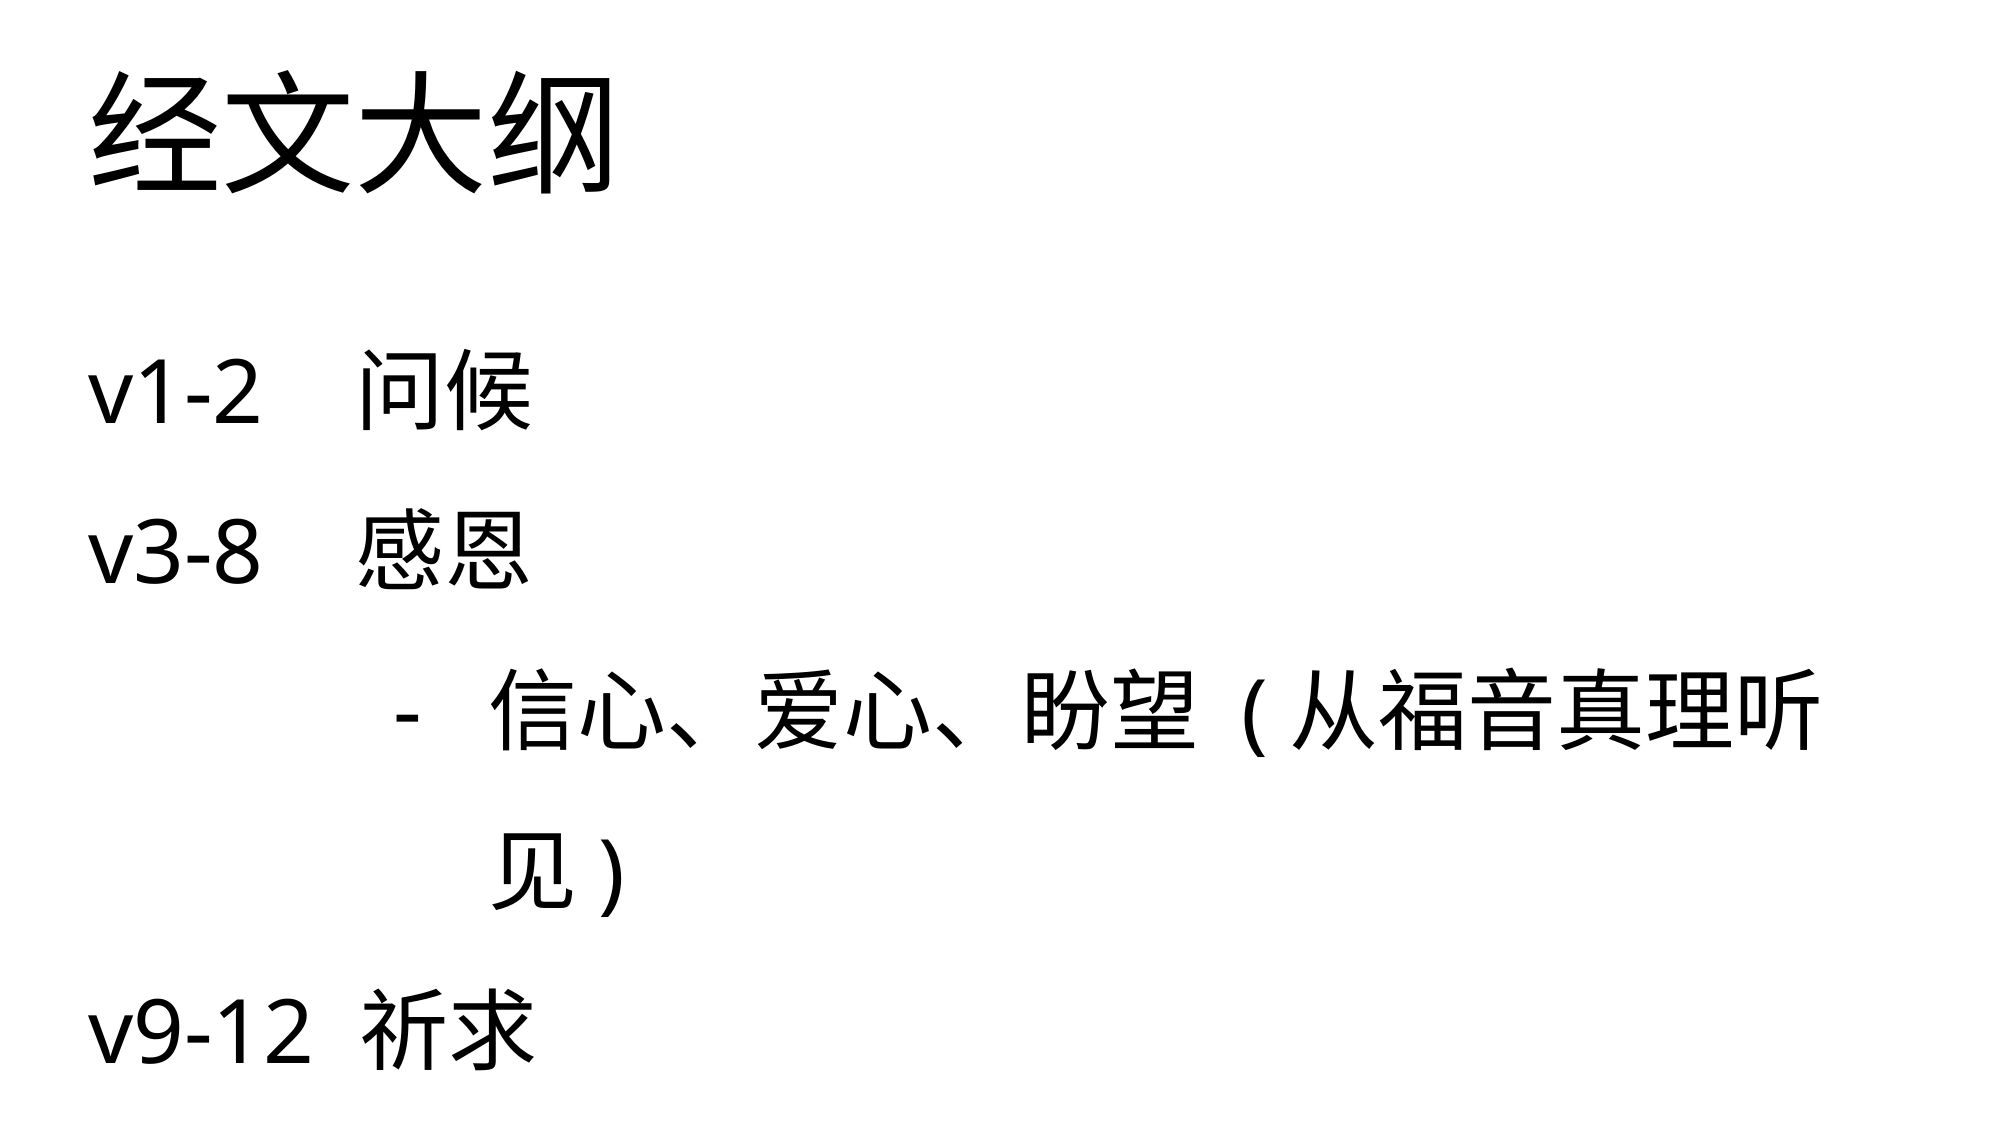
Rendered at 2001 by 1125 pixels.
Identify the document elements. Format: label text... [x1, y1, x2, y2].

title 经文大纲 [68, 30, 1932, 173]
list v1-2 问候 v3-8 感恩 信心、爱心、盼望 (从福音真理听见) v9-12 祈求 被神的旨意 (福音真理) 充满 [68, 261, 1932, 1098]
